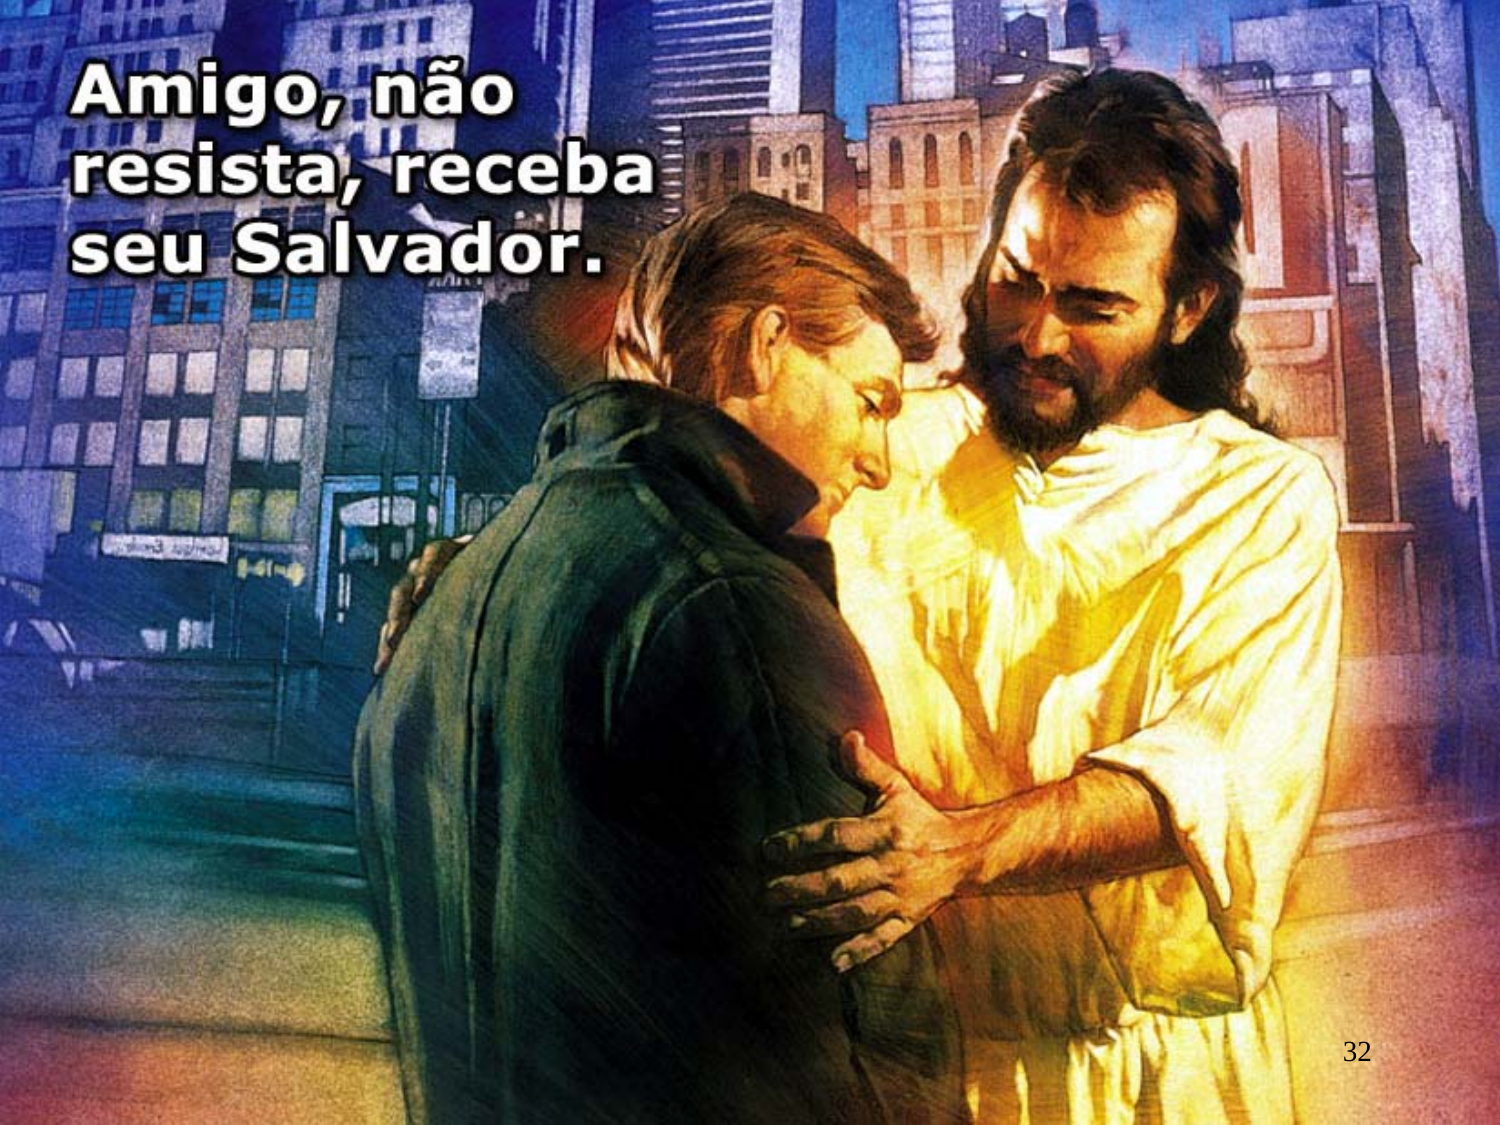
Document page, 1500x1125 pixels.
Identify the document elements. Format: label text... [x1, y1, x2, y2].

slide_number 32 [1074, 1025, 1388, 1100]
picture [0, 0, 1500, 1125]
